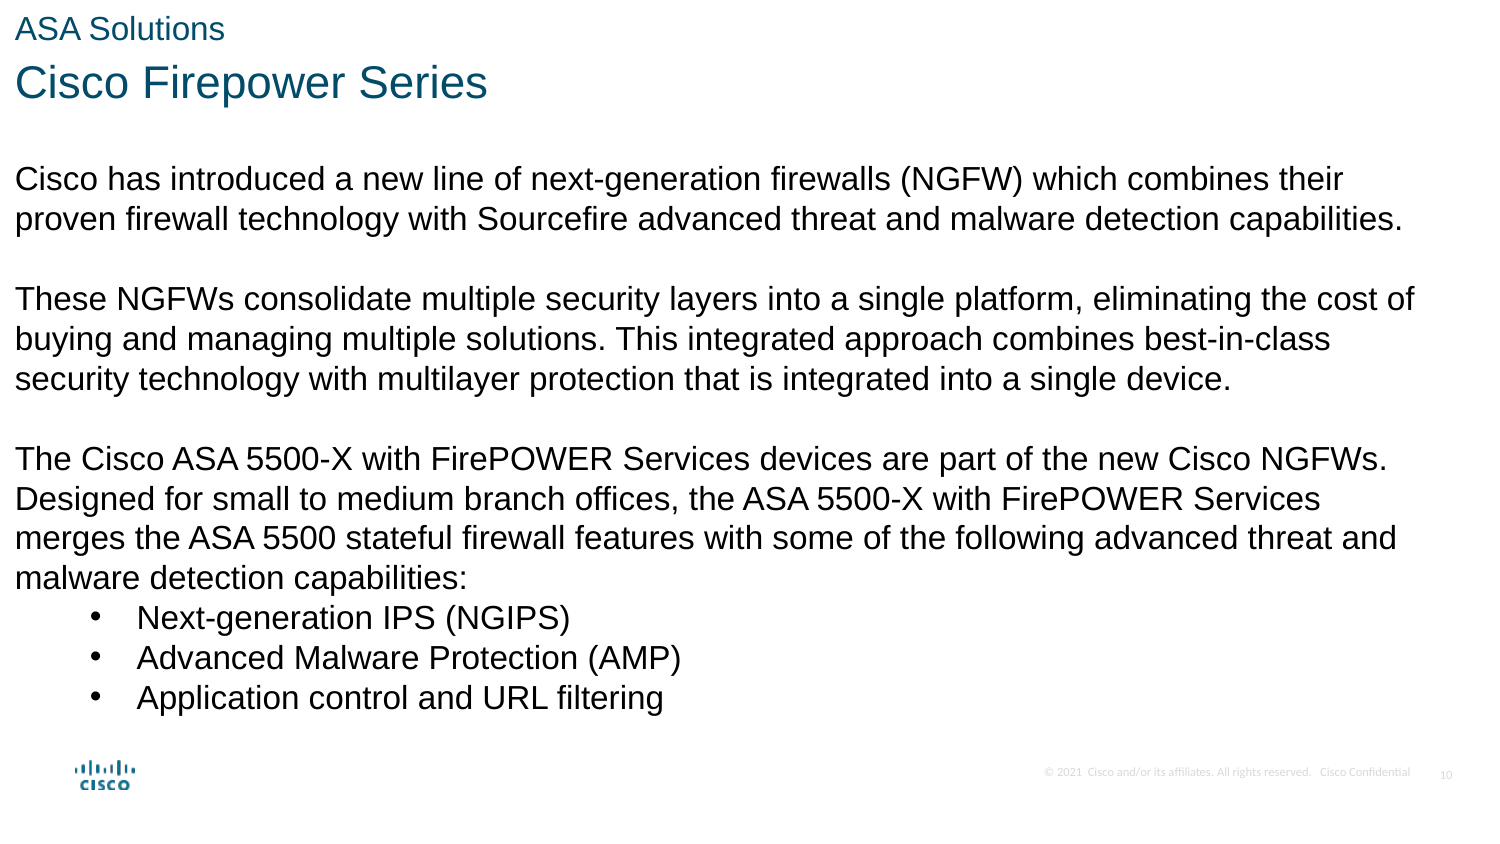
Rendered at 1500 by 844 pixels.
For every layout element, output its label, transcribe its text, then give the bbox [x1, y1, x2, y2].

slide_number 10 [1425, 759, 1500, 797]
list Cisco Firepower Series [0, 45, 1500, 195]
picture [75, 759, 135, 790]
text_box Cisco has introduced a new line of next-generation firewalls (NGFW) which combines their proven firewall technology with Sourcefire advanced threat and malware detection capabilities. These NGFWs consolidate multiple security layers into a single platform, eliminating the cost of buying and managing multiple solutions. This integrated approach combines best-in-class security technology with multilayer protection that is integrated into a single device. The Cisco ASA 5500-X with FirePOWER Services devices are part of the new Cisco NGFWs. Designed for small to medium branch offices, the ASA 5500-X with FirePOWER Services merges the ASA 5500 stateful firewall features with some of the following advanced threat and malware detection capabilities: Next-generation IPS (NGIPS) Advanced Malware Protection (AMP) Application control and URL filtering [0, 149, 1452, 572]
list ASA Solutions [0, 0, 1500, 45]
